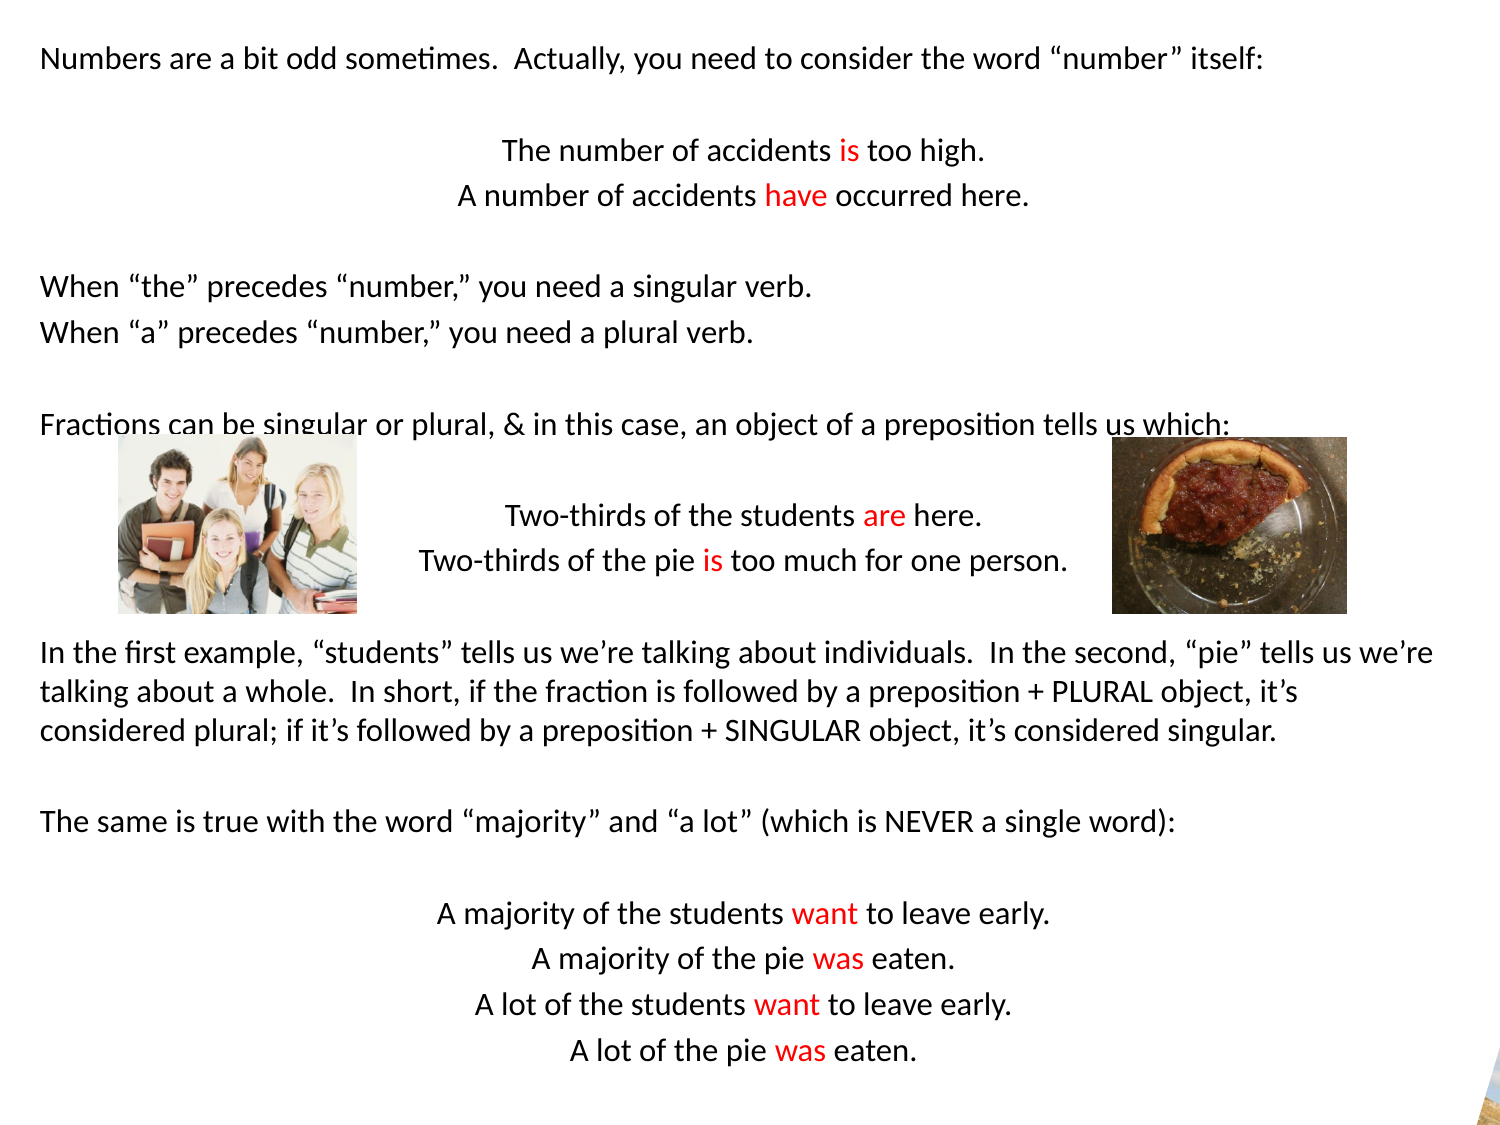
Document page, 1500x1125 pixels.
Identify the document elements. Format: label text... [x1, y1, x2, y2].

list Numbers are a bit odd sometimes. Actually, you need to consider the word “number” itself: The number of accidents is too high. A number of accidents have occurred here. When “the” precedes “number,” you need a singular verb. When “a” precedes “number,” you need a plural verb. Fractions can be singular or plural, & in this case, an object of a preposition tells us which: Two-thirds of the students are here. Two-thirds of the pie is too much for one person. In the first example, “students” tells us we’re talking about individuals. In the second, “pie” tells us we’re talking about a whole. In short, if the fraction is followed by a preposition + PLURAL object, it’s considered plural; if it’s followed by a preposition + SINGULAR object, it’s considered singular. The same is true with the word “majority” and “a lot” (which is NEVER a single word): A majority of the students want to leave early. A majority of the pie was eaten. A lot of the students want to leave early. A lot of the pie was eaten. [24, 29, 1463, 1093]
picture [1112, 437, 1348, 614]
picture [1476, 1046, 1500, 1125]
picture [118, 433, 357, 614]
